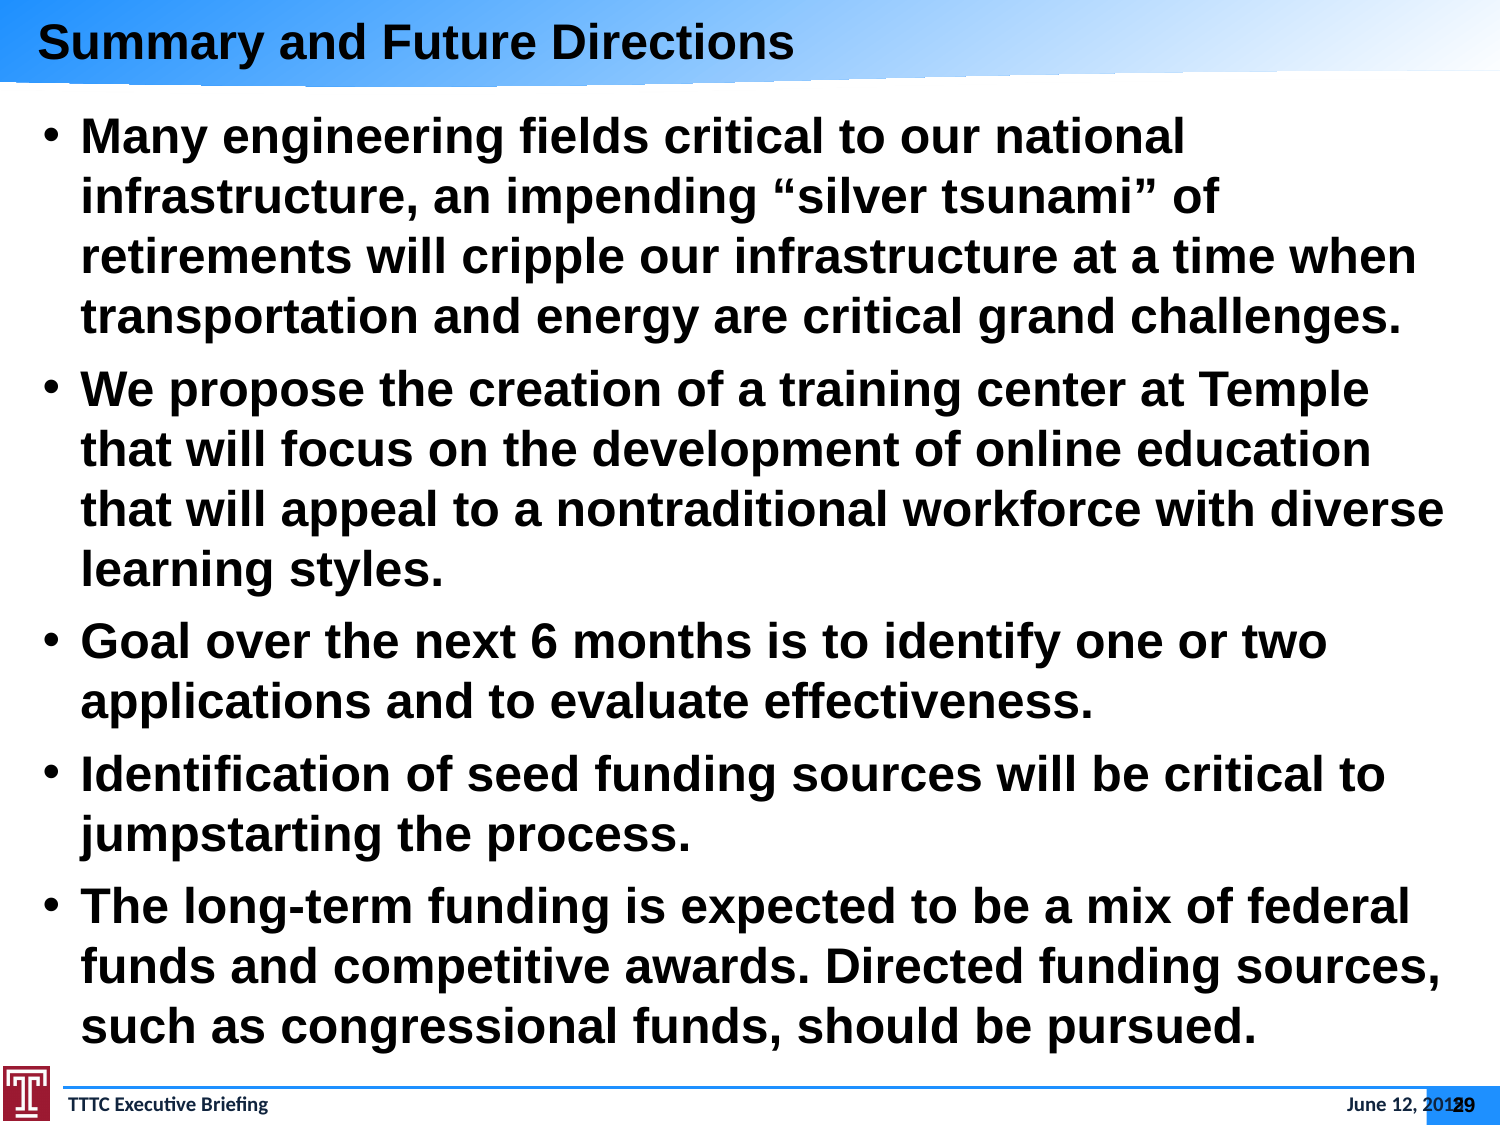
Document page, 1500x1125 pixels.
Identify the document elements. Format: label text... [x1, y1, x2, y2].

text_box Summary and Future Directions [37, 9, 1163, 70]
text_box Many engineering fields critical to our national infrastructure, an impending “silver tsunami” of retirements will cripple our infrastructure at a time when transportation and energy are critical grand challenges. We propose the creation of a training center at Temple that will focus on the development of online education that will appeal to a nontraditional workforce with diverse learning styles. Goal over the next 6 months is to identify one or two applications and to evaluate effectiveness. Identification of seed funding sources will be critical to jumpstarting the process. The long-term funding is expected to be a mix of federal funds and competitive awards. Directed funding sources, such as congressional funds, should be pursued. [42, 103, 1455, 1054]
picture [3, 1066, 50, 1121]
